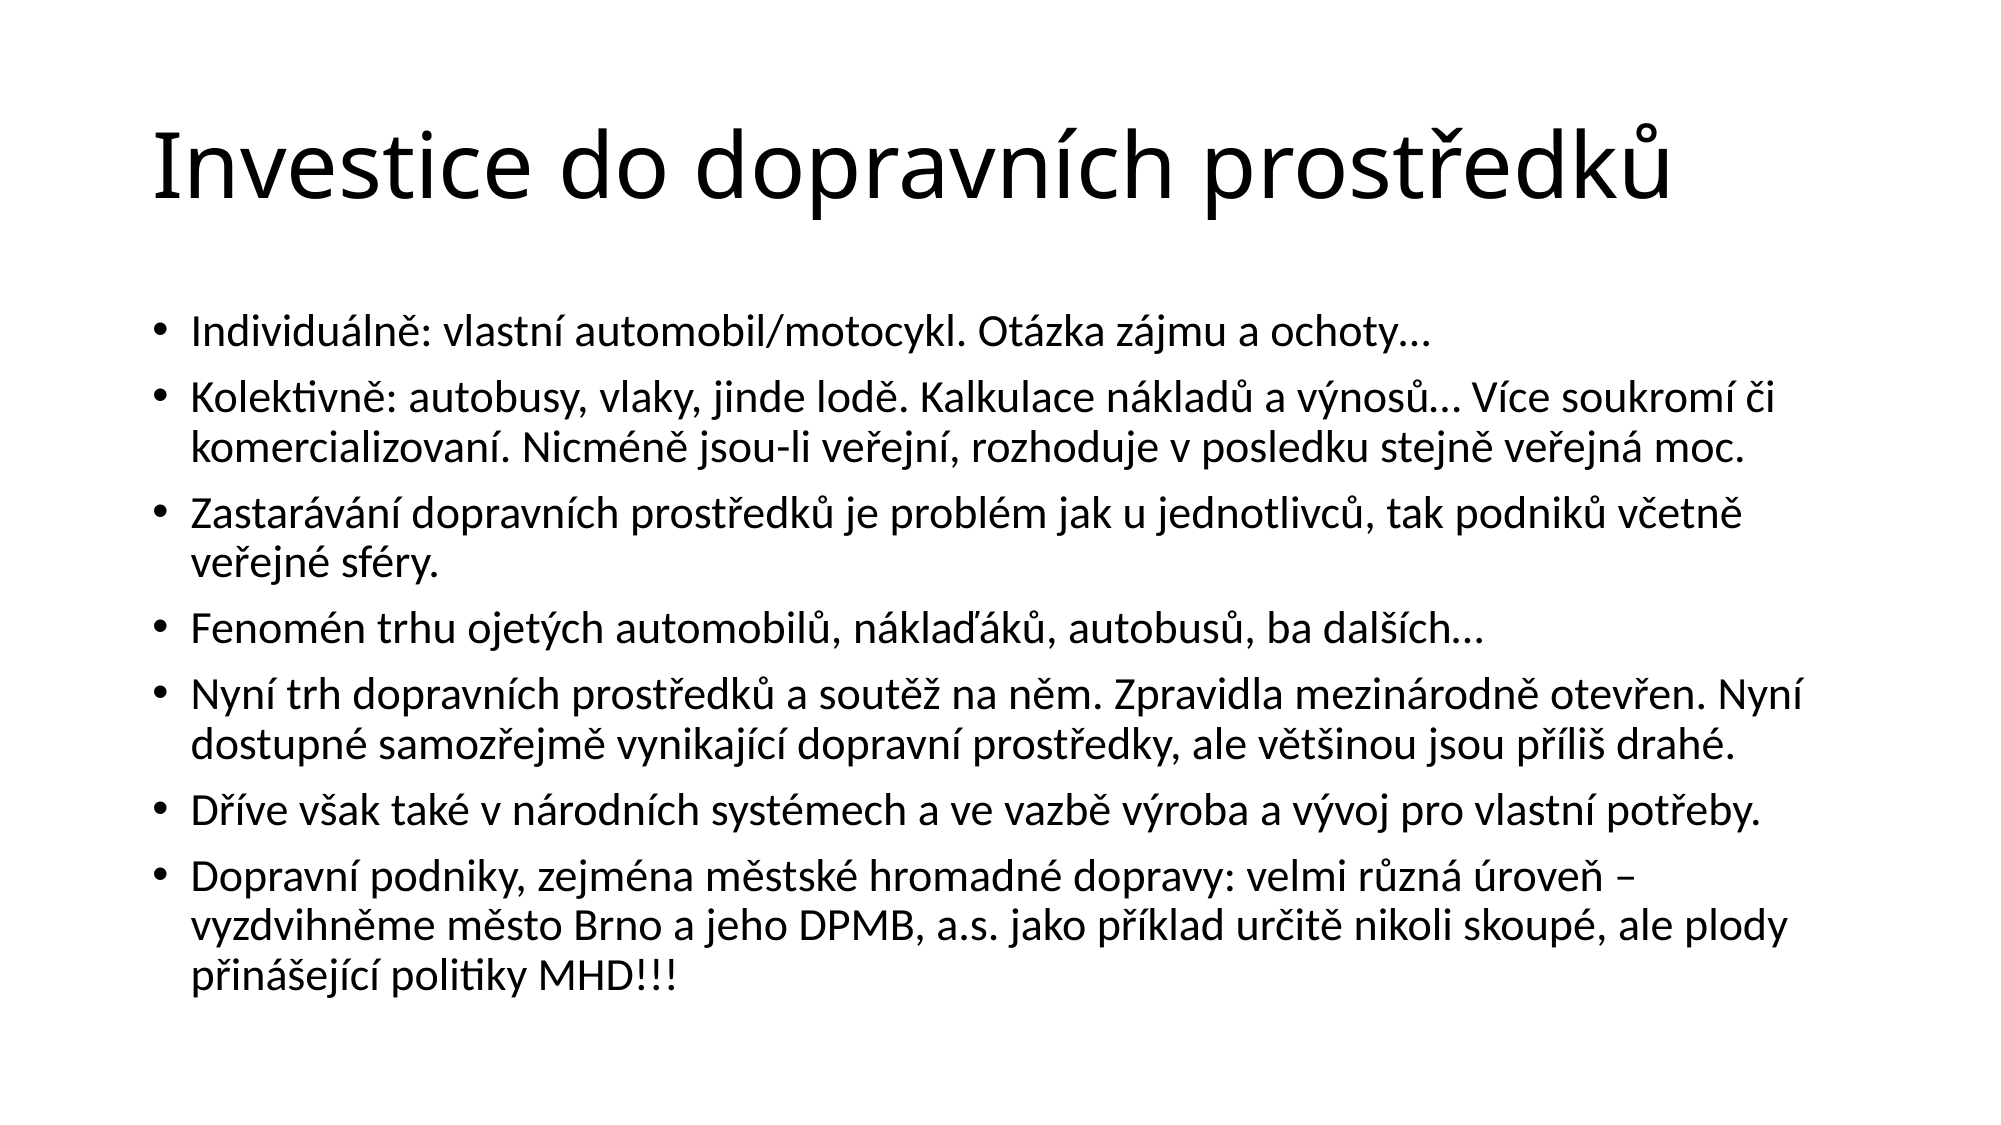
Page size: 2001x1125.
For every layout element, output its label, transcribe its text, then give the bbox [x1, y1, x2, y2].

list Individuálně: vlastní automobil/motocykl. Otázka zájmu a ochoty… Kolektivně: autobusy, vlaky, jinde lodě. Kalkulace nákladů a výnosů… Více soukromí či komercializovaní. Nicméně jsou-li veřejní, rozhoduje v posledku stejně veřejná moc. Zastarávání dopravních prostředků je problém jak u jednotlivců, tak podniků včetně veřejné sféry. Fenomén trhu ojetých automobilů, náklaďáků, autobusů, ba dalších… Nyní trh dopravních prostředků a soutěž na něm. Zpravidla mezinárodně otevřen. Nyní dostupné samozřejmě vynikající dopravní prostředky, ale většinou jsou příliš drahé. Dříve však také v národních systémech a ve vazbě výroba a vývoj pro vlastní potřeby. Dopravní podniky, zejména městské hromadné dopravy: velmi různá úroveň – vyzdvihněme město Brno a jeho DPMB, a.s. jako příklad určitě nikoli skoupé, ale plody přinášející politiky MHD!!! [137, 299, 1863, 1014]
title Investice do dopravních prostředků [137, 59, 1863, 278]
